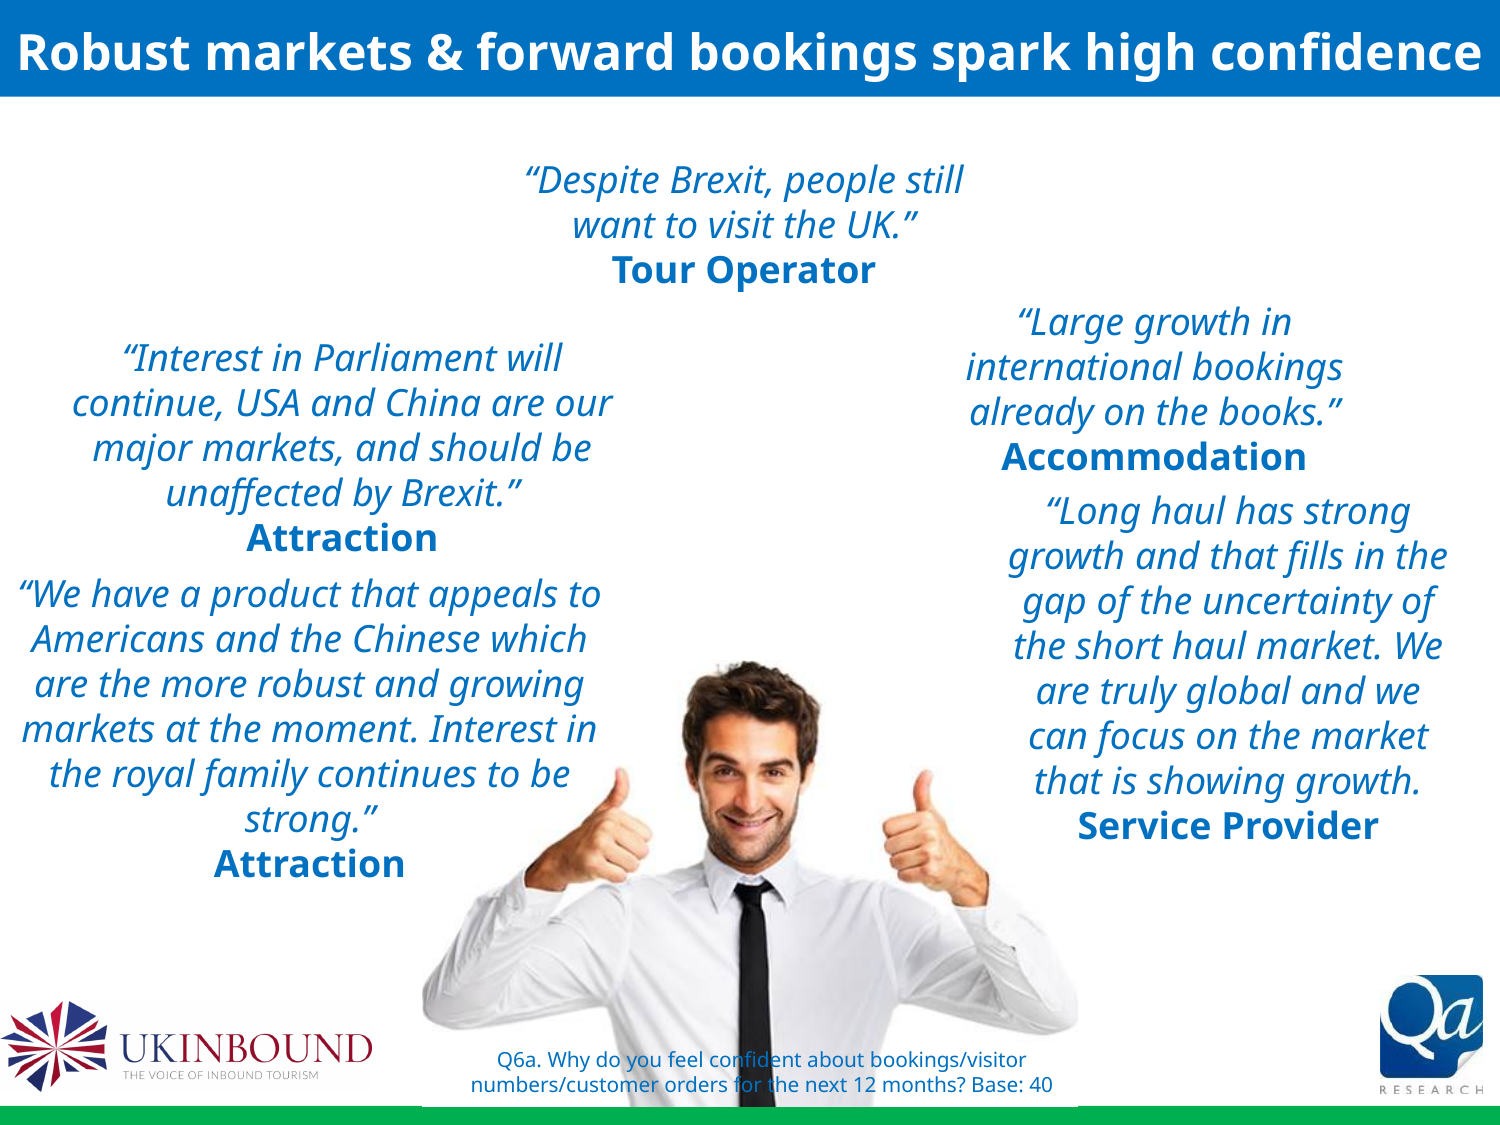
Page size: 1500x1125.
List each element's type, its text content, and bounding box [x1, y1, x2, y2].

title Robust markets & forward bookings spark high confidence [0, 4, 1500, 97]
text_box “We have a product that appeals to Americans and the Chinese which are the more robust and growing markets at the moment. Interest in the royal family continues to be strong.” Attraction [0, 562, 620, 893]
text_box “Long haul has strong growth and that fills in the gap of the uncertainty of the short haul market. We are truly global and we can focus on the market that is showing growth. Service Provider [986, 479, 1471, 835]
picture [0, 1001, 372, 1092]
text_box “Interest in Parliament will continue, USA and China are our major markets, and should be unaffected by Brexit.” Attraction [41, 326, 644, 566]
picture [421, 660, 1078, 1107]
text_box “Despite Brexit, people still want to visit the UK.” Tour Operator [466, 148, 1022, 299]
text_box “Large growth in international bookings already on the books.” Accommodation [891, 290, 1418, 447]
picture [1380, 975, 1483, 1094]
